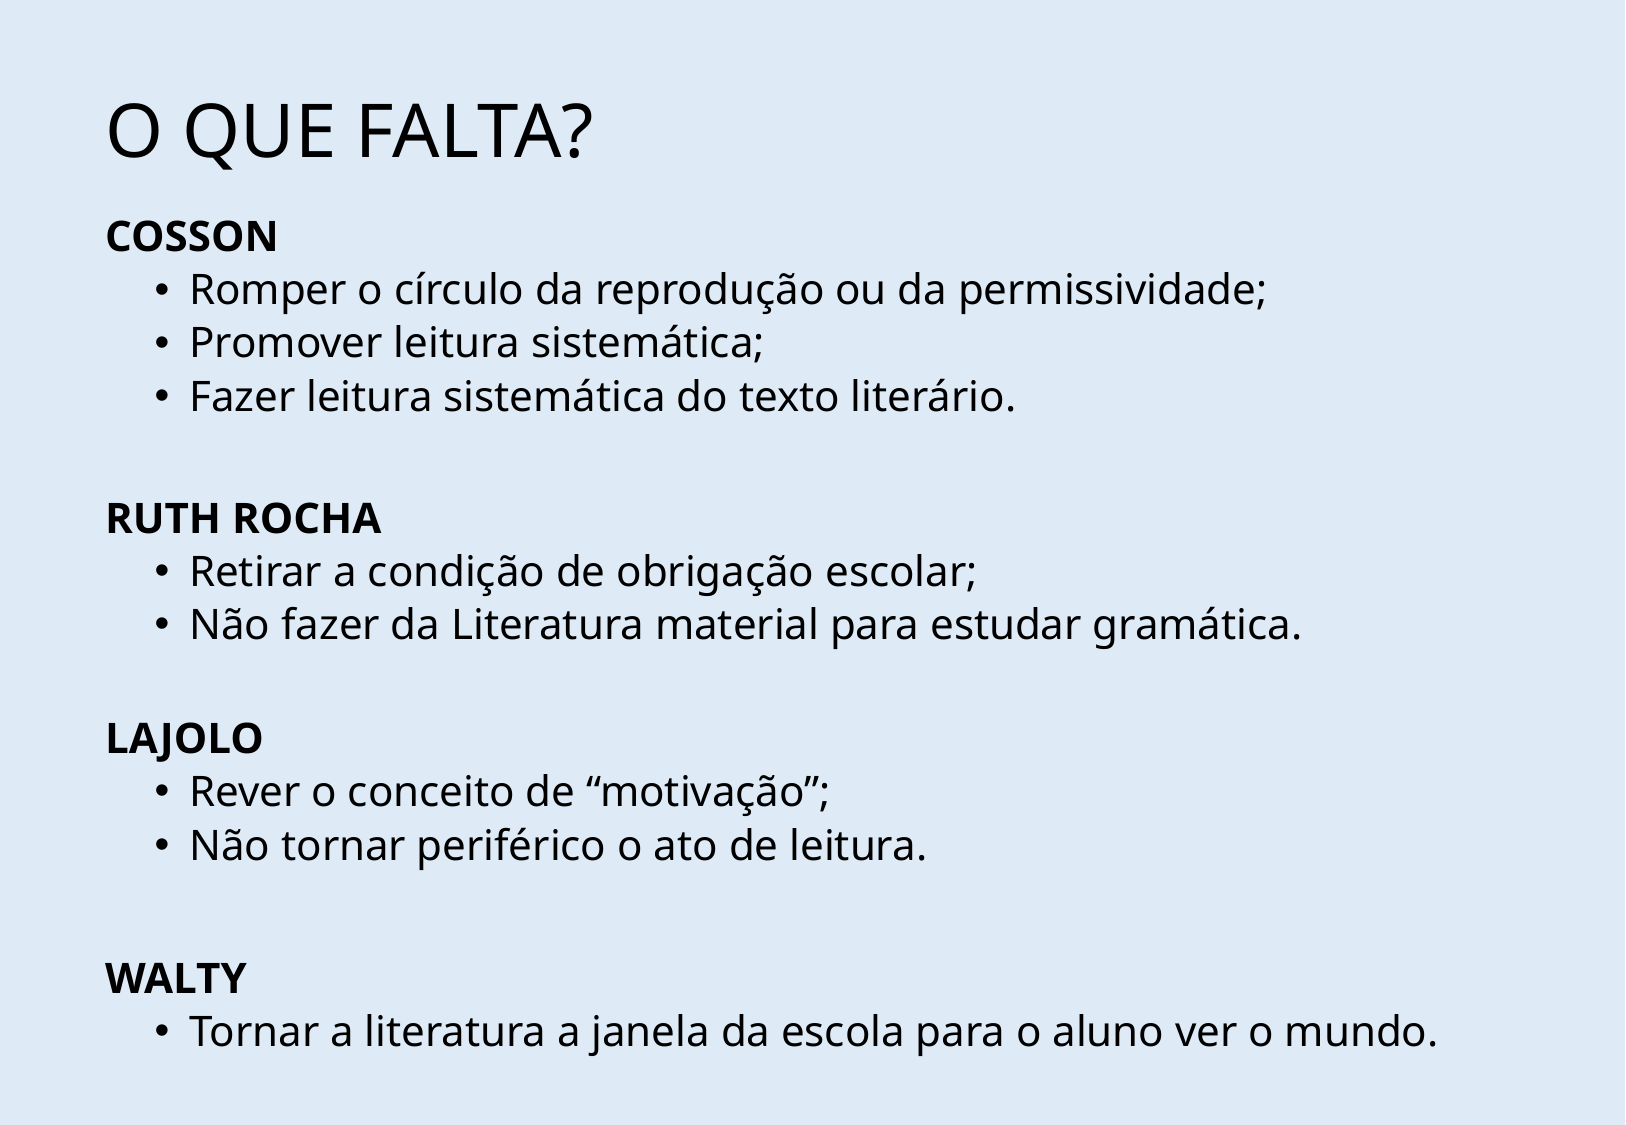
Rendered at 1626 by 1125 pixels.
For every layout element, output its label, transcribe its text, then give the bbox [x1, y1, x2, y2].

title O QUE FALTA? [90, 74, 1282, 192]
list COSSON Romper o círculo da reprodução ou da permissividade; Promover leitura sistemática; Fazer leitura sistemática do texto literário. Ruth Rocha Retirar a condição de obrigação escolar; Não fazer da Literatura material para estudar gramática. LAJOLO Rever o conceito de “motivação”; Não tornar periférico o ato de leitura. WALTY Tornar a literatura a janela da escola para o aluno ver o mundo. [90, 207, 1526, 1072]
